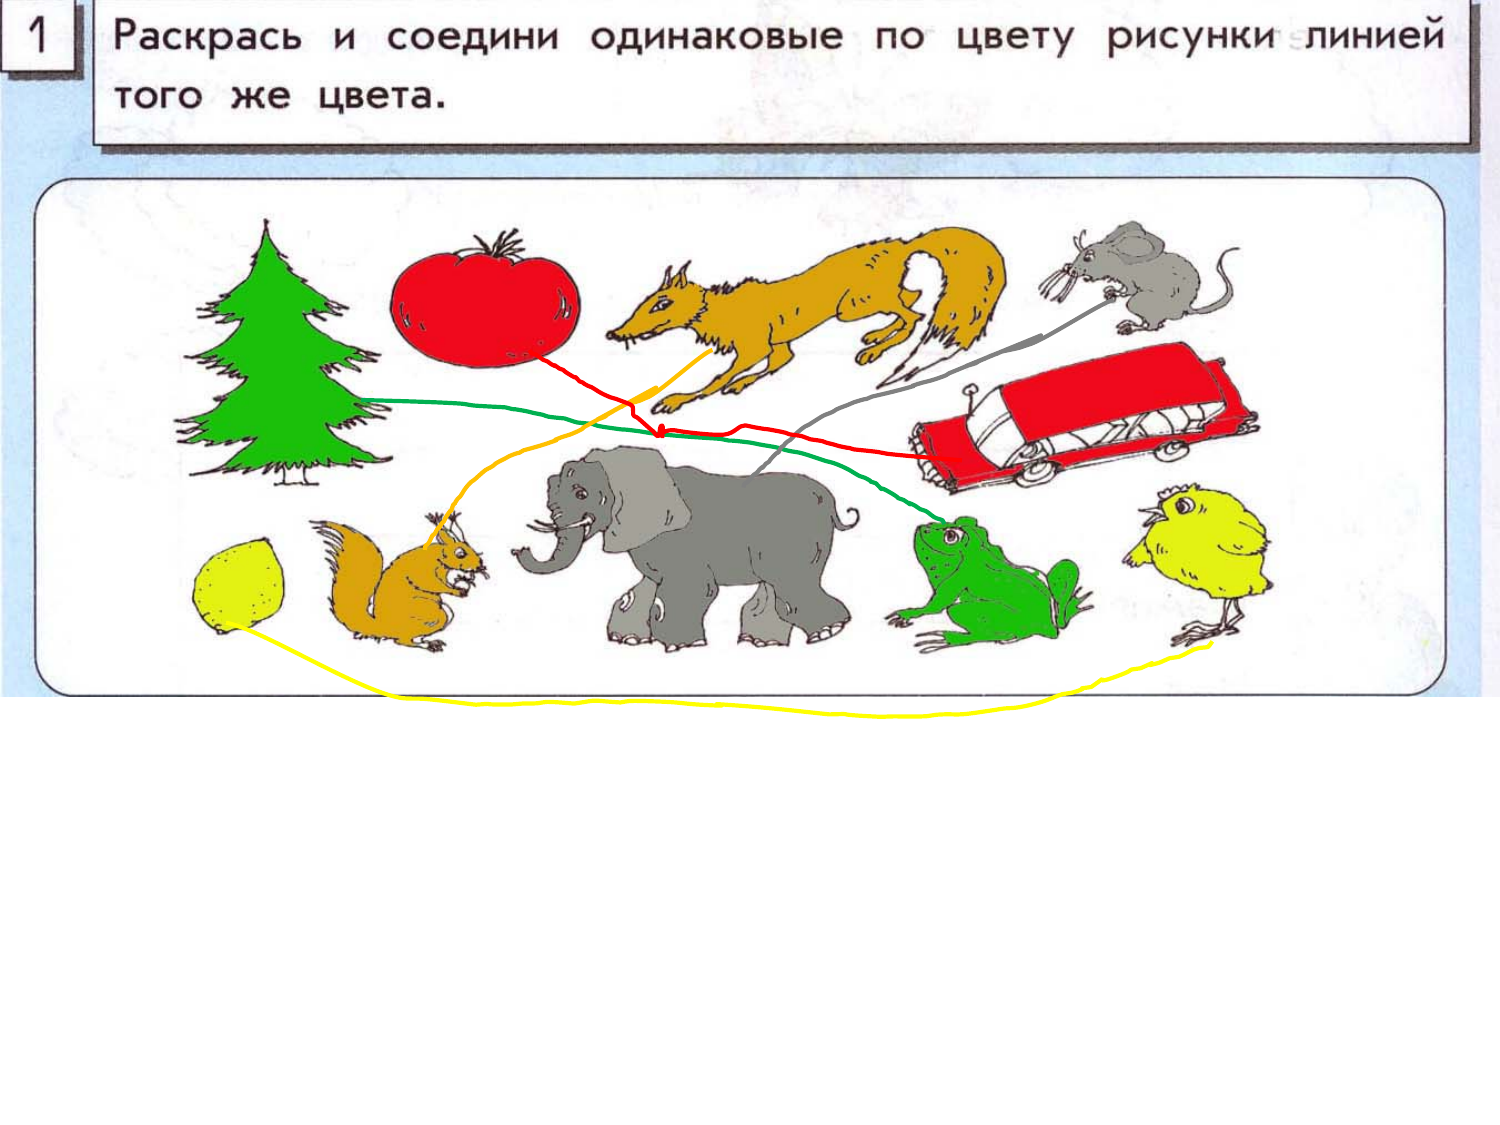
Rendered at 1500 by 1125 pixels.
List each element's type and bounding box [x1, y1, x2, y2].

text_box [693, 705, 1034, 718]
picture [0, 0, 1500, 697]
